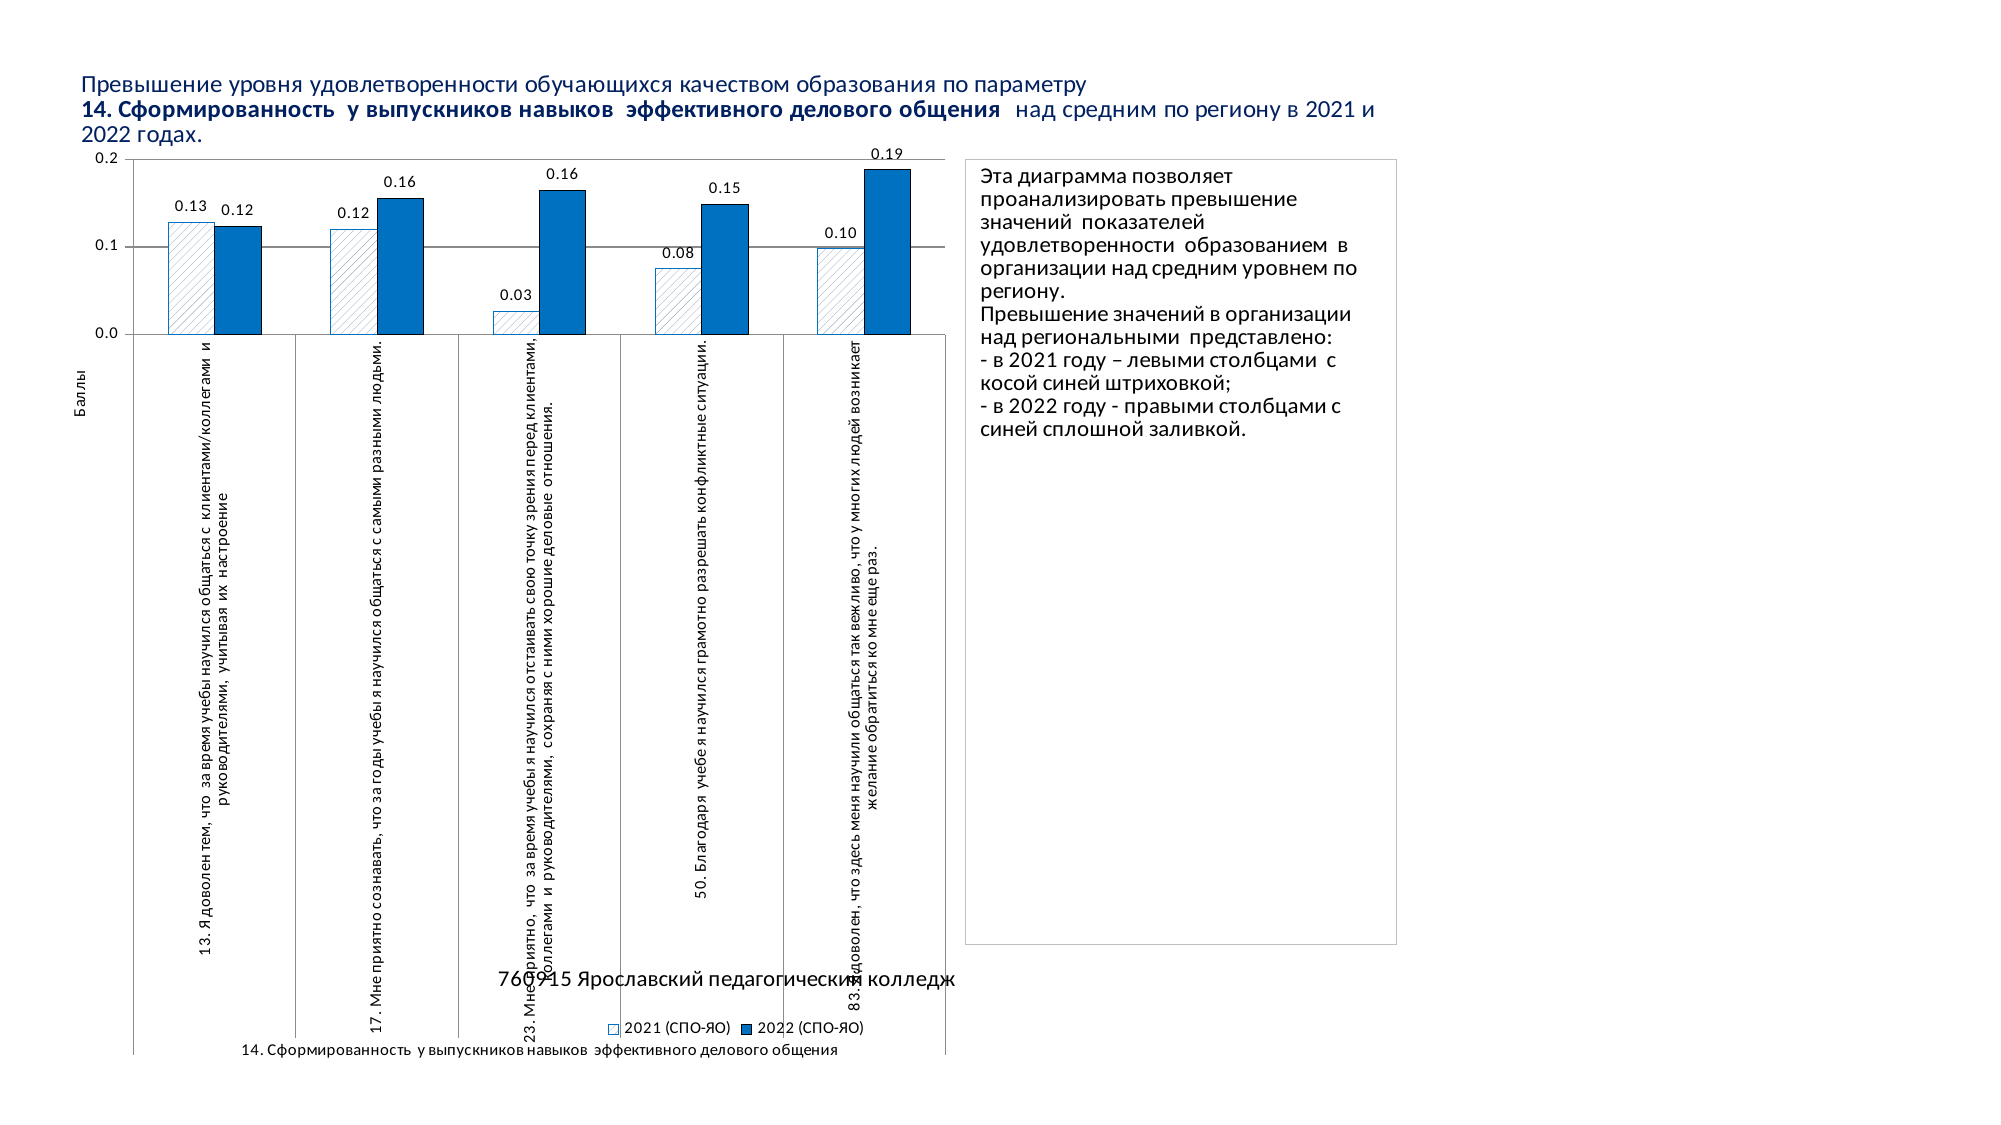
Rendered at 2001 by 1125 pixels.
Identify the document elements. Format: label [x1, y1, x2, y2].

chart [59, 58, 1414, 1061]
